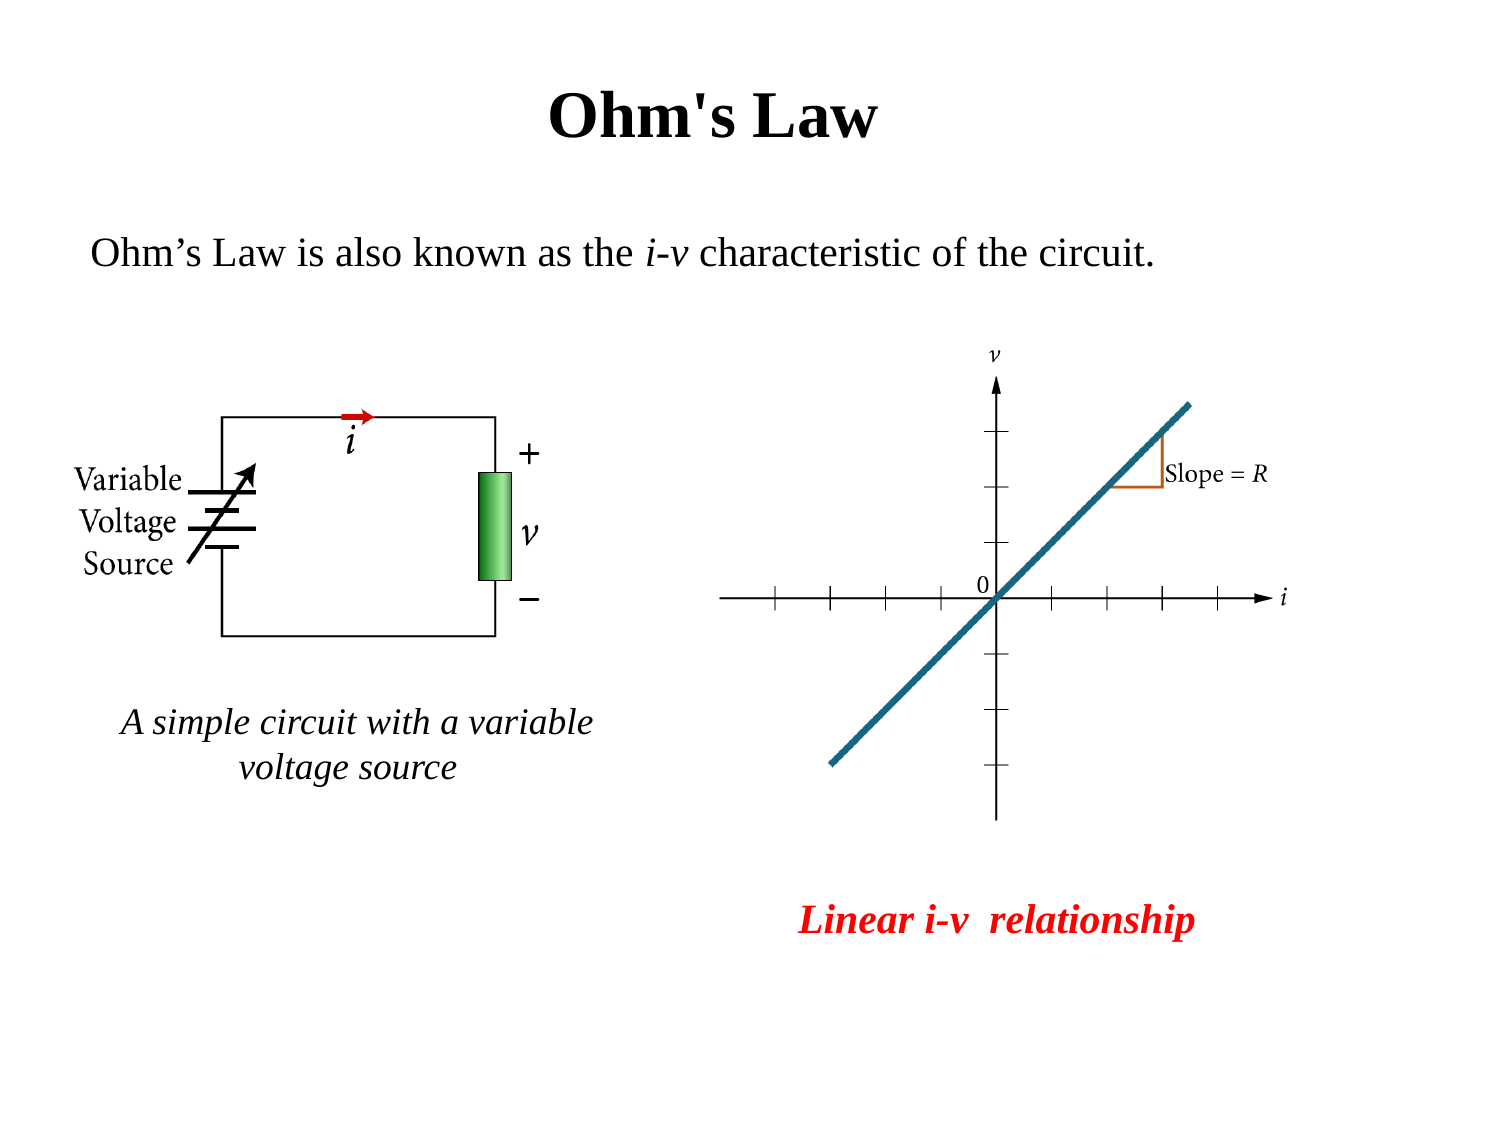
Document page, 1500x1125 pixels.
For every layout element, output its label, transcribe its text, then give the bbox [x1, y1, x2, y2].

picture [50, 388, 564, 655]
text_box Ohm’s Law is also known as the i-v characteristic of the circuit. [75, 217, 1429, 283]
picture [664, 320, 1328, 877]
text_box Linear i-v relationship [783, 880, 1280, 949]
text_box A simple circuit with a variable voltage source [75, 689, 630, 795]
text_box Ohm's Law [532, 63, 895, 158]
